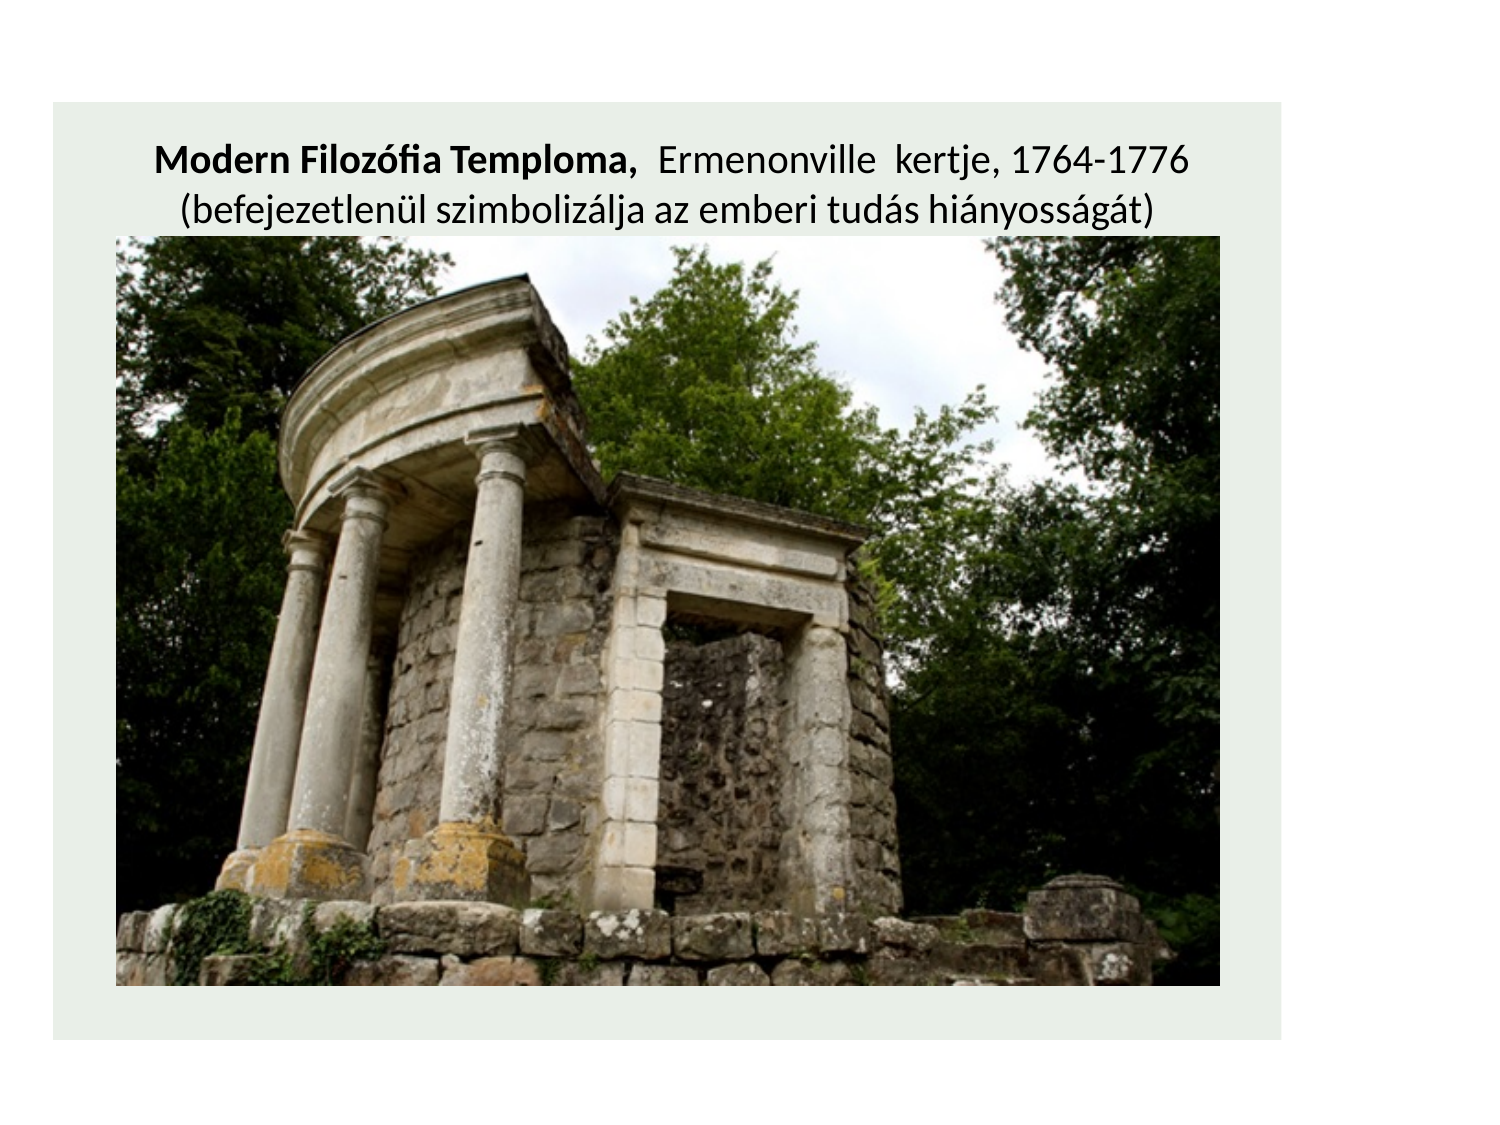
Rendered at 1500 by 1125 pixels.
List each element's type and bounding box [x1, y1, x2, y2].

text_box [52, 101, 1282, 1041]
